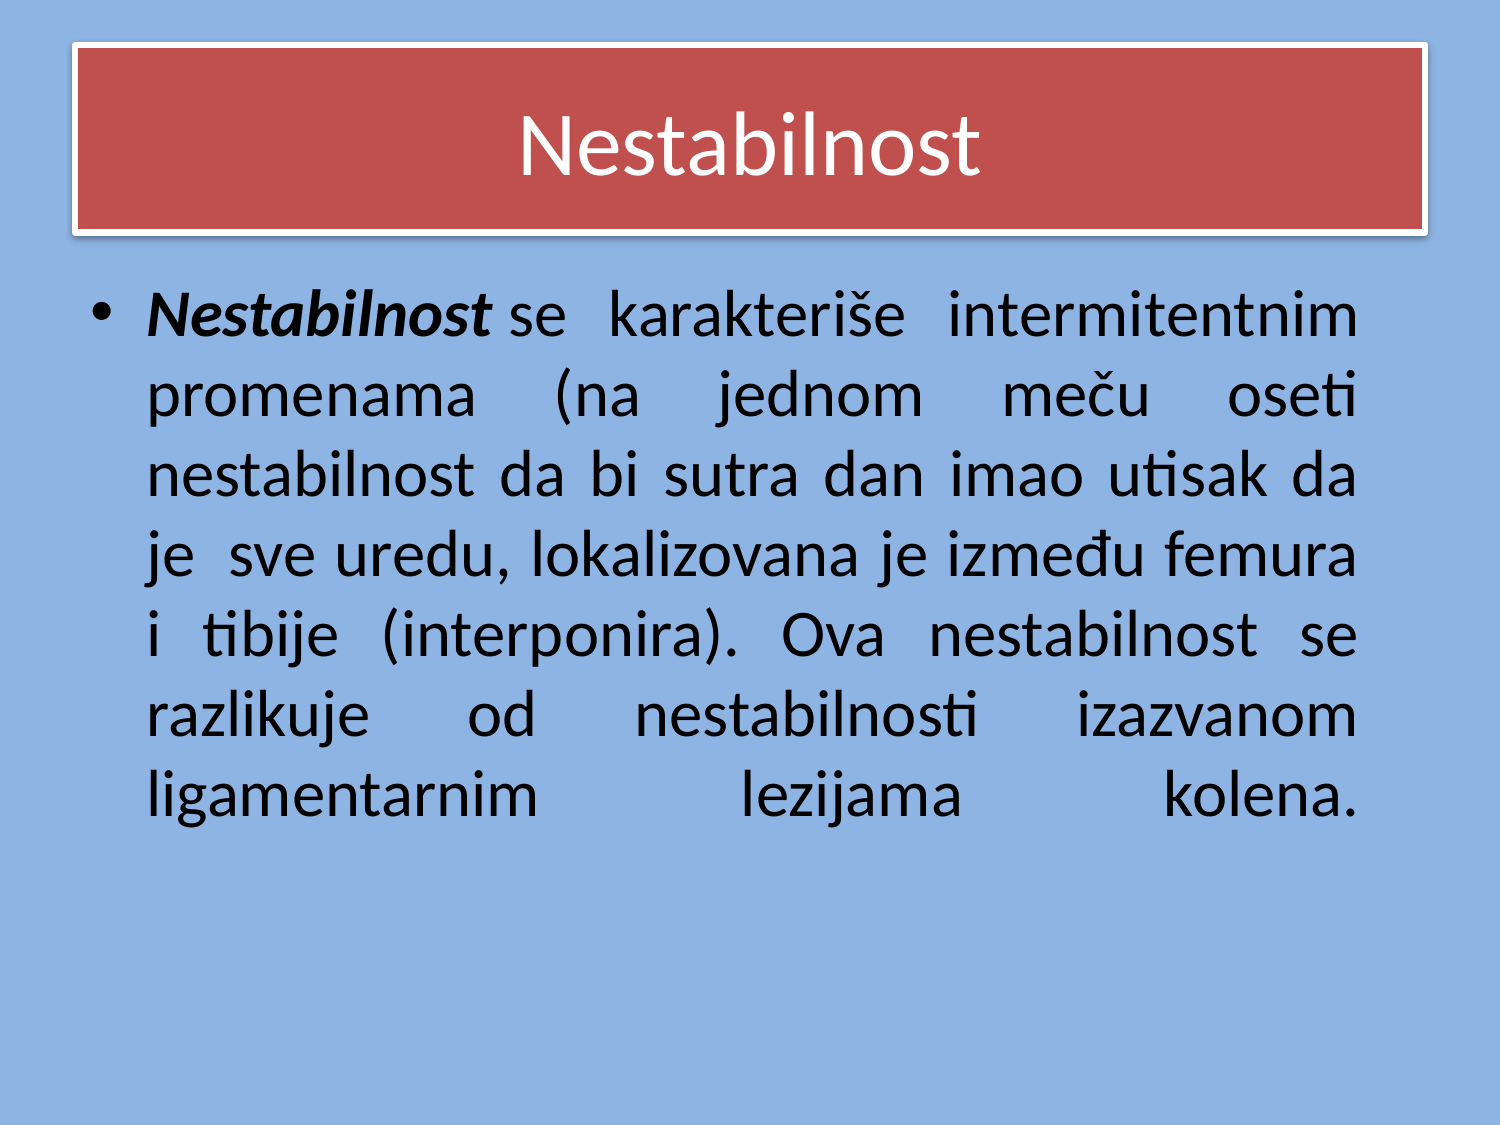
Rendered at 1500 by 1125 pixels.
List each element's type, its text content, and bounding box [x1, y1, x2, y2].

list Nestabilnost se karakteriše intermitentnim promenama (na jednom meču oseti nestabilnost da bi sutra dan imao utisak da je sve uredu, lokalizovana je između femura i tibije (interponira). Ova nestabilnost se razlikuje od nestabilnosti izazvanom ligamentarnim lezijama kolena. [75, 262, 1375, 1005]
title Nestabilnost [72, 42, 1428, 236]
